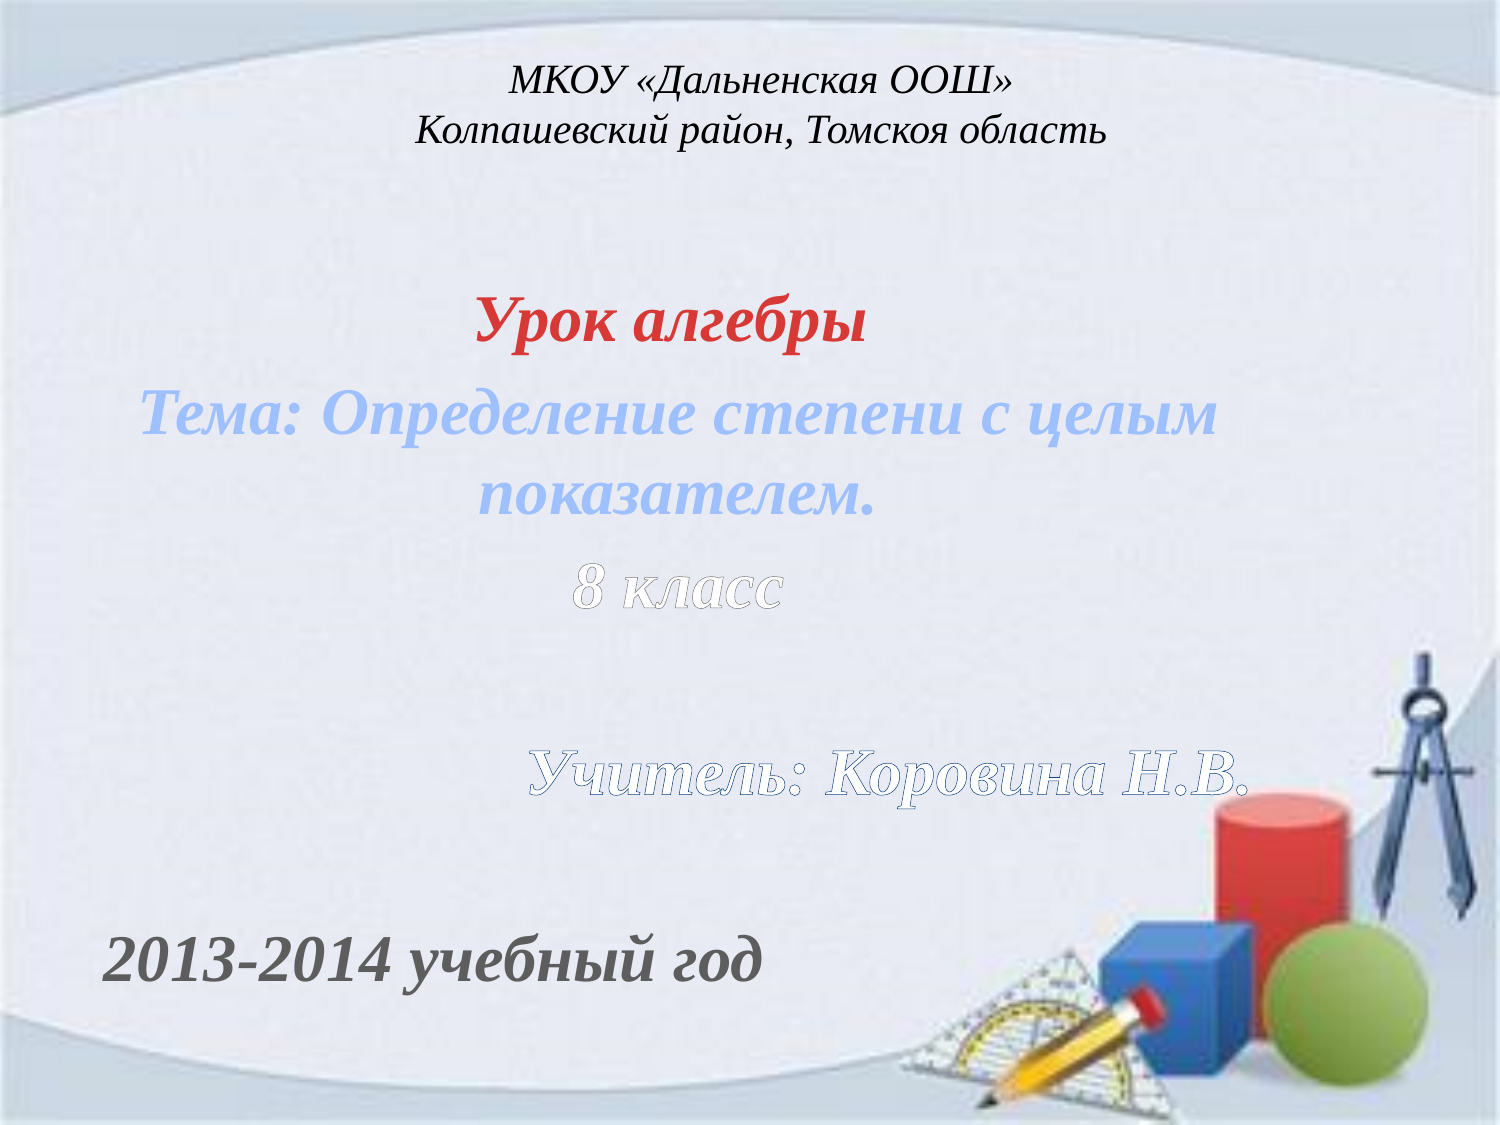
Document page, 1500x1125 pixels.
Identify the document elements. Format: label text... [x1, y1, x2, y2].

title МКОУ «Дальненская ООШ» Колпашевский район, Томскоя область [123, 42, 1399, 162]
subtitle Урок алгебры Тема: Определение степени с целым показателем. 8 класс Учитель: Коровина Н.В. 2013-2014 учебный год [88, 267, 1269, 555]
picture [0, 0, 1500, 1125]
